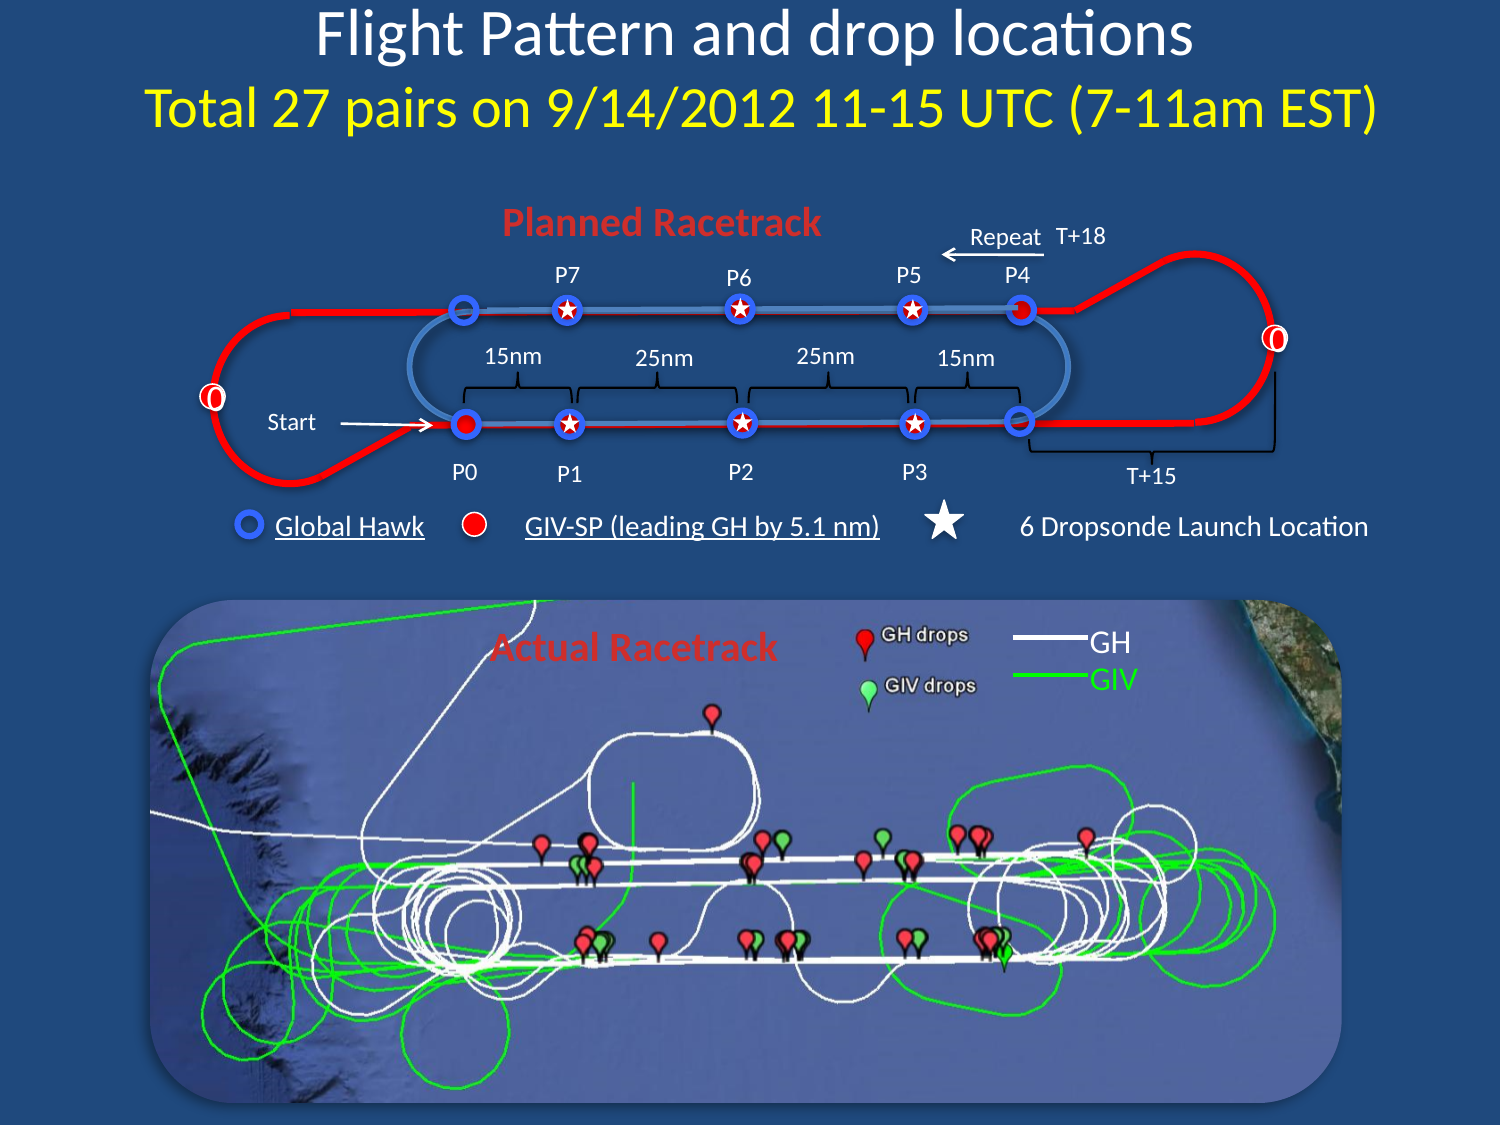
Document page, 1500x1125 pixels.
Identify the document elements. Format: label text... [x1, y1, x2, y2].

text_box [1012, 649, 1176, 706]
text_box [187, 187, 1438, 551]
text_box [1012, 612, 1163, 649]
title Flight Pattern and drop locations Total 27 pairs on 9/14/2012 11-15 UTC (7-11am EST) [24, 0, 1500, 128]
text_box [149, 599, 1342, 1104]
